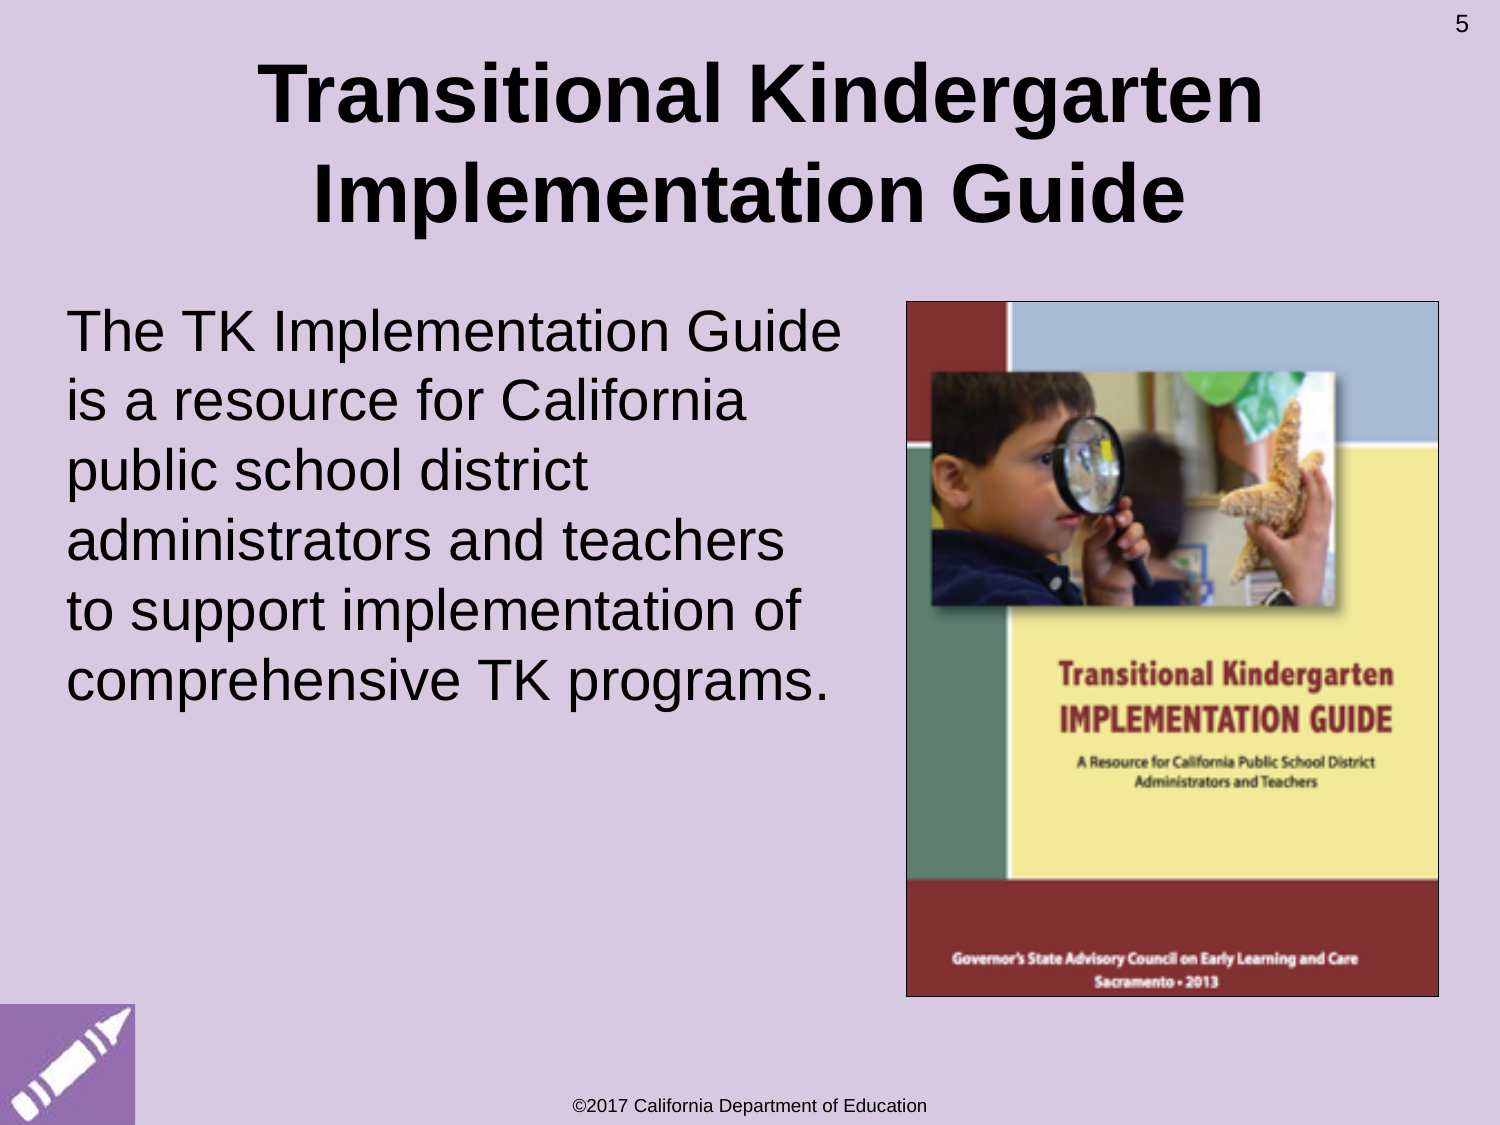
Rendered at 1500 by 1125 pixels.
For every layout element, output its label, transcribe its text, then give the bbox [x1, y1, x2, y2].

title Transitional Kindergarten Implementation Guide [0, 45, 1500, 233]
list The TK Implementation Guide is a resource for California public school district administrators and teachers to support implementation of comprehensive TK programs. [51, 285, 864, 732]
slide_number 5 [1425, 0, 1500, 60]
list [905, 301, 1440, 997]
picture [0, 1004, 136, 1125]
